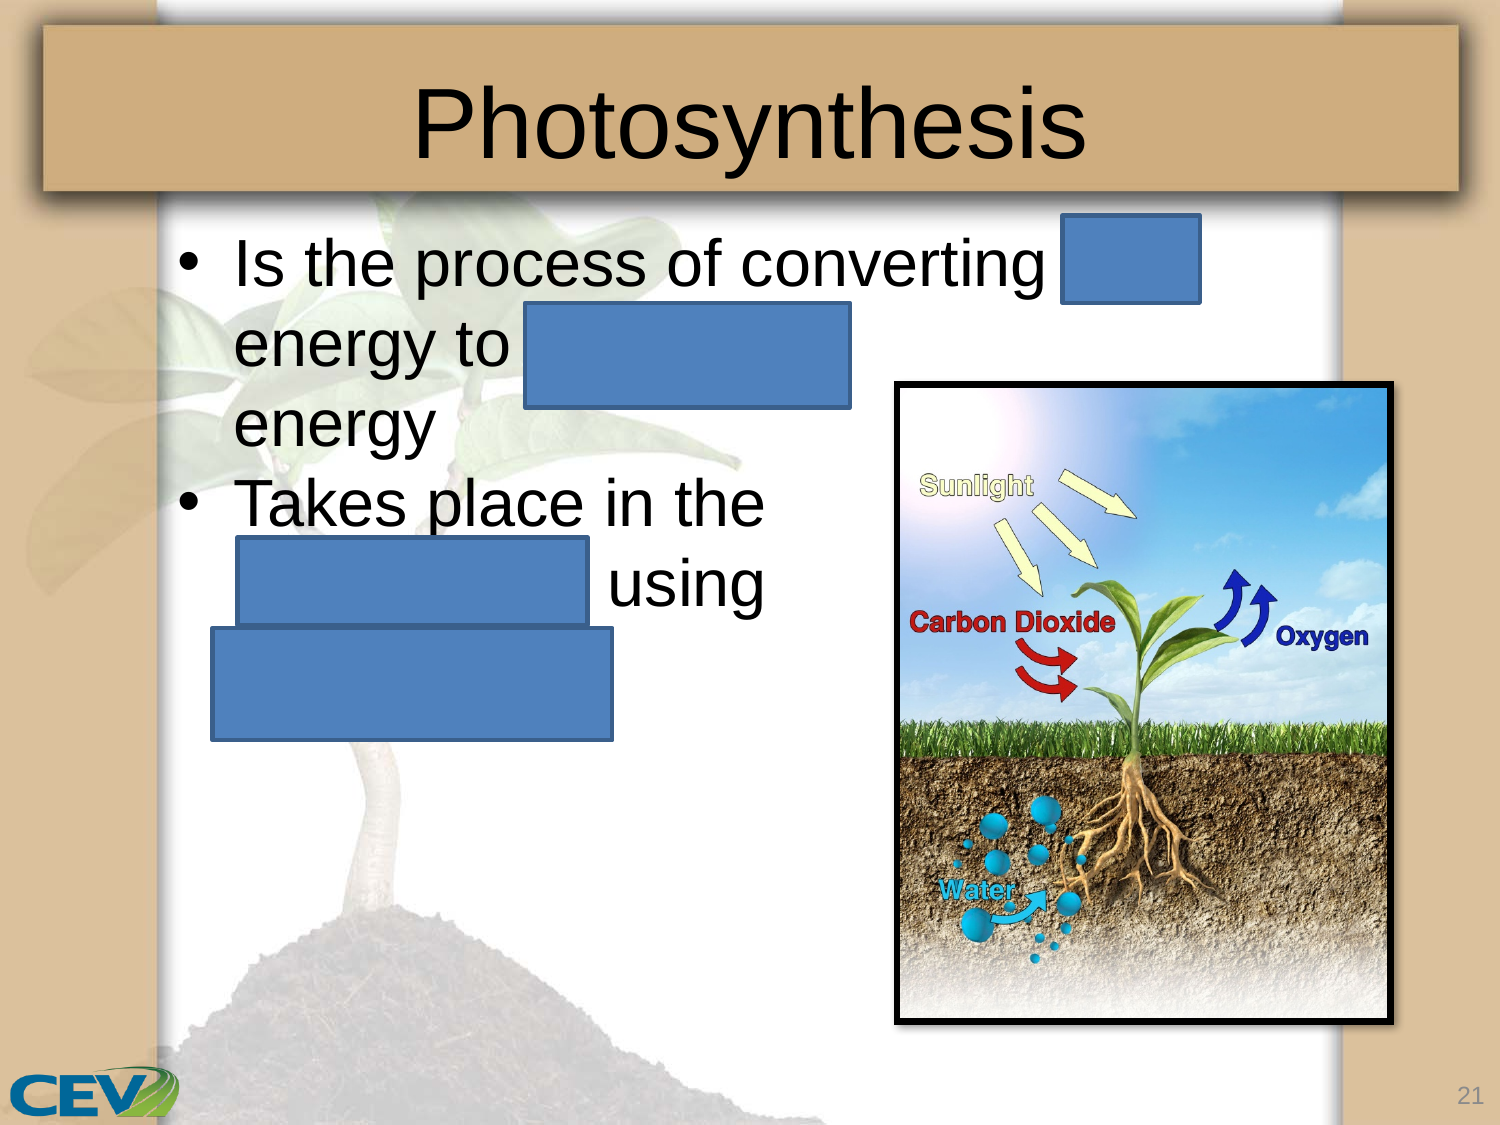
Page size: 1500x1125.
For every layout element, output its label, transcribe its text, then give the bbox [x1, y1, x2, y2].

text_box [523, 301, 852, 410]
text_box [210, 626, 614, 742]
text_box [1060, 213, 1202, 305]
title Photosynthesis [75, 24, 1425, 213]
text_box [235, 535, 590, 626]
picture [0, 0, 1500, 1125]
slide_number 21 [1149, 1065, 1500, 1125]
list Is the process of converting light energy to chemical energy Takes place in the chloroplasts using chlorophyll [162, 212, 1338, 1005]
